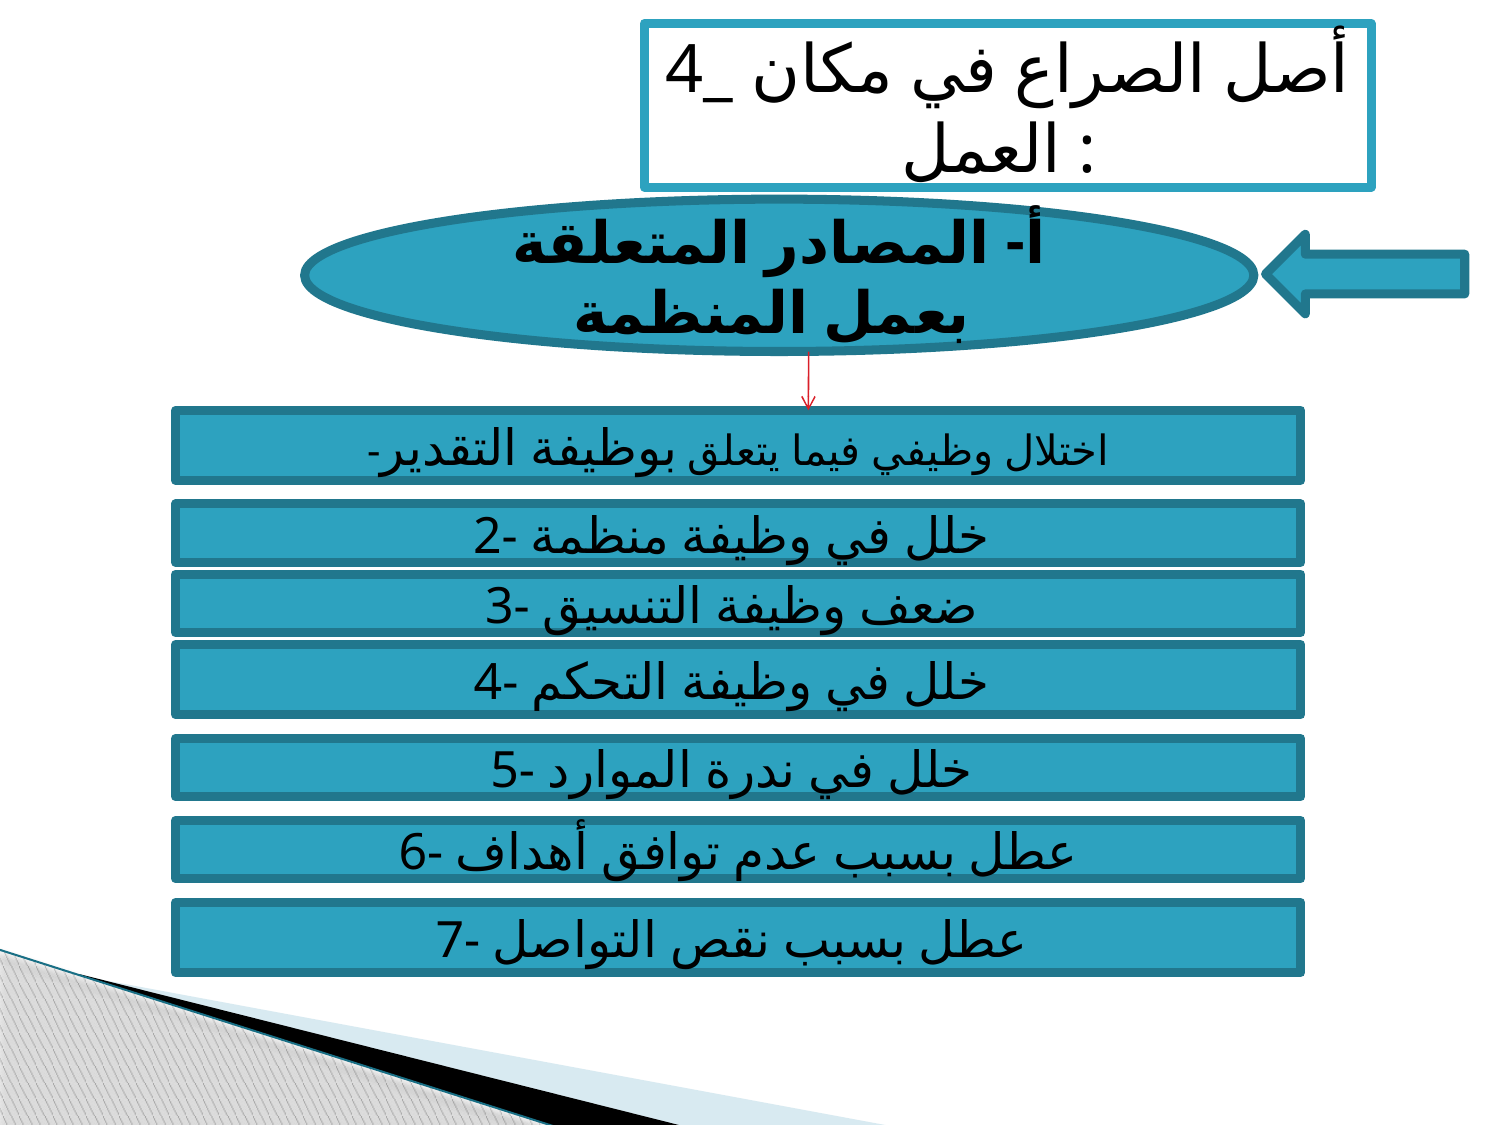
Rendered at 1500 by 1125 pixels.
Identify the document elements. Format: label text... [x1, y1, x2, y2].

text_box 2- خلل في وظيفة منظمة [171, 499, 1305, 567]
text_box 5- خلل في ندرة الموارد [171, 734, 1305, 801]
text_box [1261, 229, 1470, 319]
text_box 4_ أصل الصراع في مكان العمل : [640, 19, 1376, 192]
text_box 6- عطل بسبب عدم توافق أهداف [171, 816, 1305, 883]
text_box 3- ضعف وظيفة التنسيق [171, 570, 1305, 637]
text_box 4- خلل في وظيفة التحكم [171, 640, 1305, 719]
text_box -اختلال وظيفي فيما يتعلق بوظيفة التقدير [171, 406, 1305, 485]
text_box 7- عطل بسبب نقص التواصل [171, 898, 1305, 977]
text_box أ- المصادر المتعلقة بعمل المنظمة [300, 194, 1259, 357]
